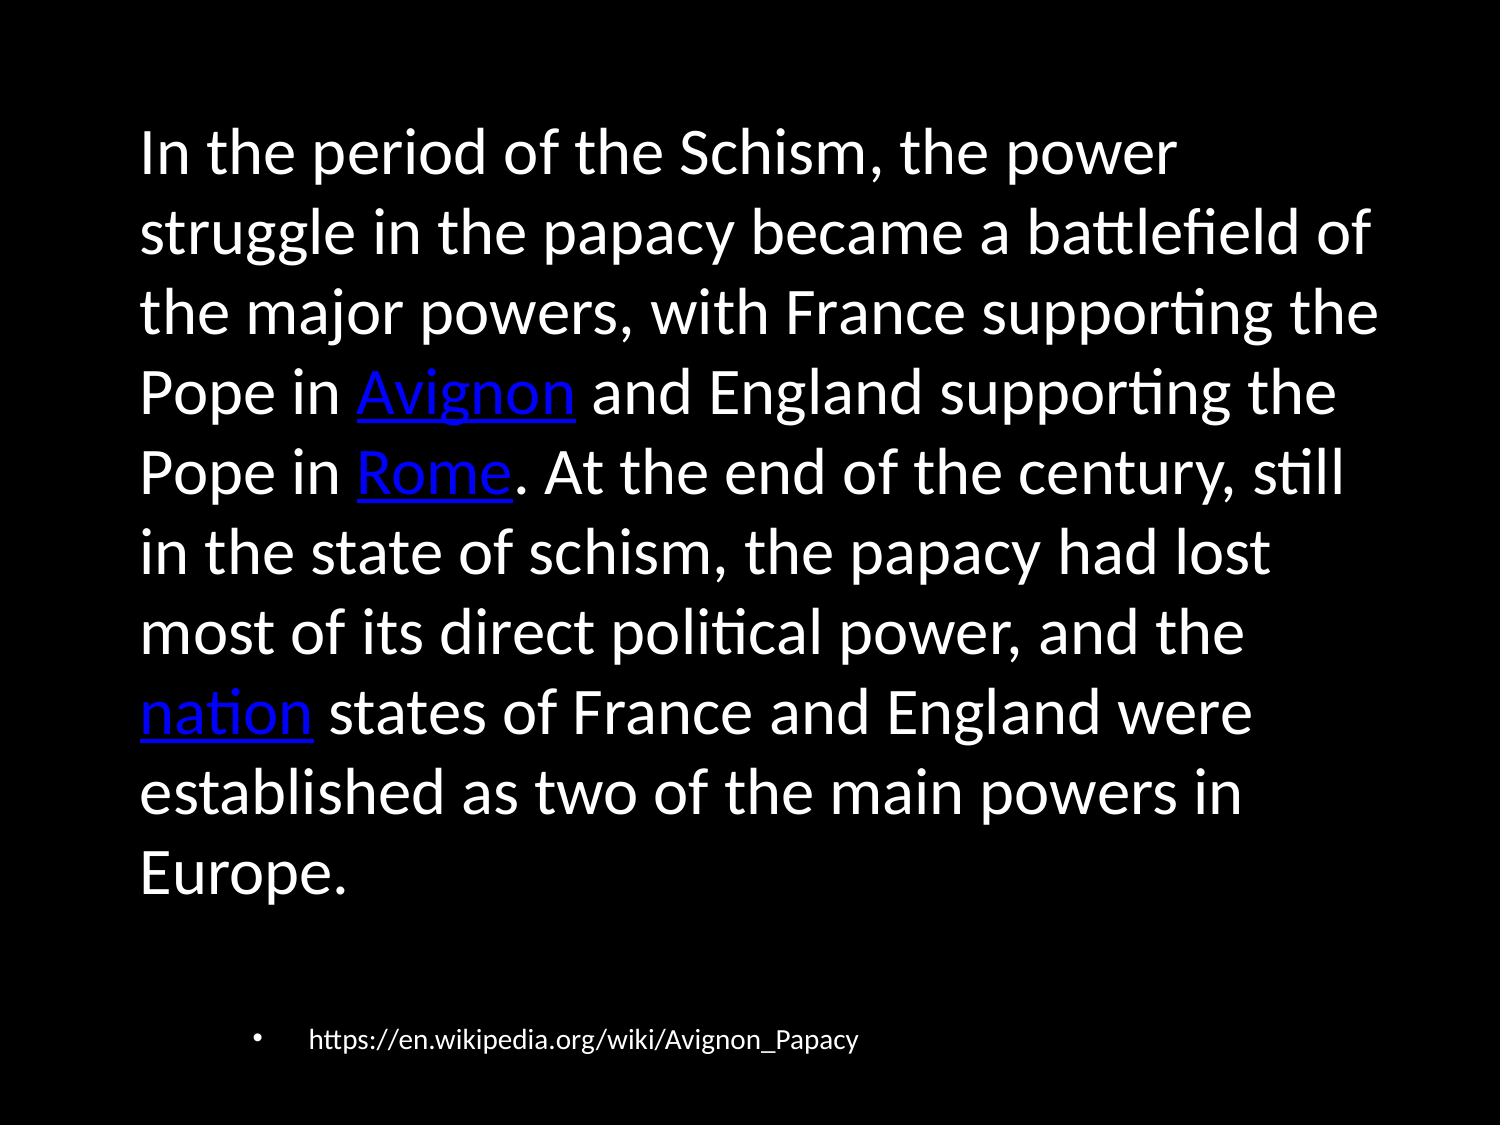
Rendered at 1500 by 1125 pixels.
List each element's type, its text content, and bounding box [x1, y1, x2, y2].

list https://en.wikipedia.org/wiki/Avignon_Papacy [237, 1012, 1500, 1125]
text_box In the period of the Schism, the power struggle in the papacy became a battlefield of the major powers, with France supporting the Pope in Avignon and England supporting the Pope in Rome. At the end of the century, still in the state of schism, the papacy had lost most of its direct political power, and the nation states of France and England were established as two of the main powers in Europe. [124, 100, 1413, 915]
